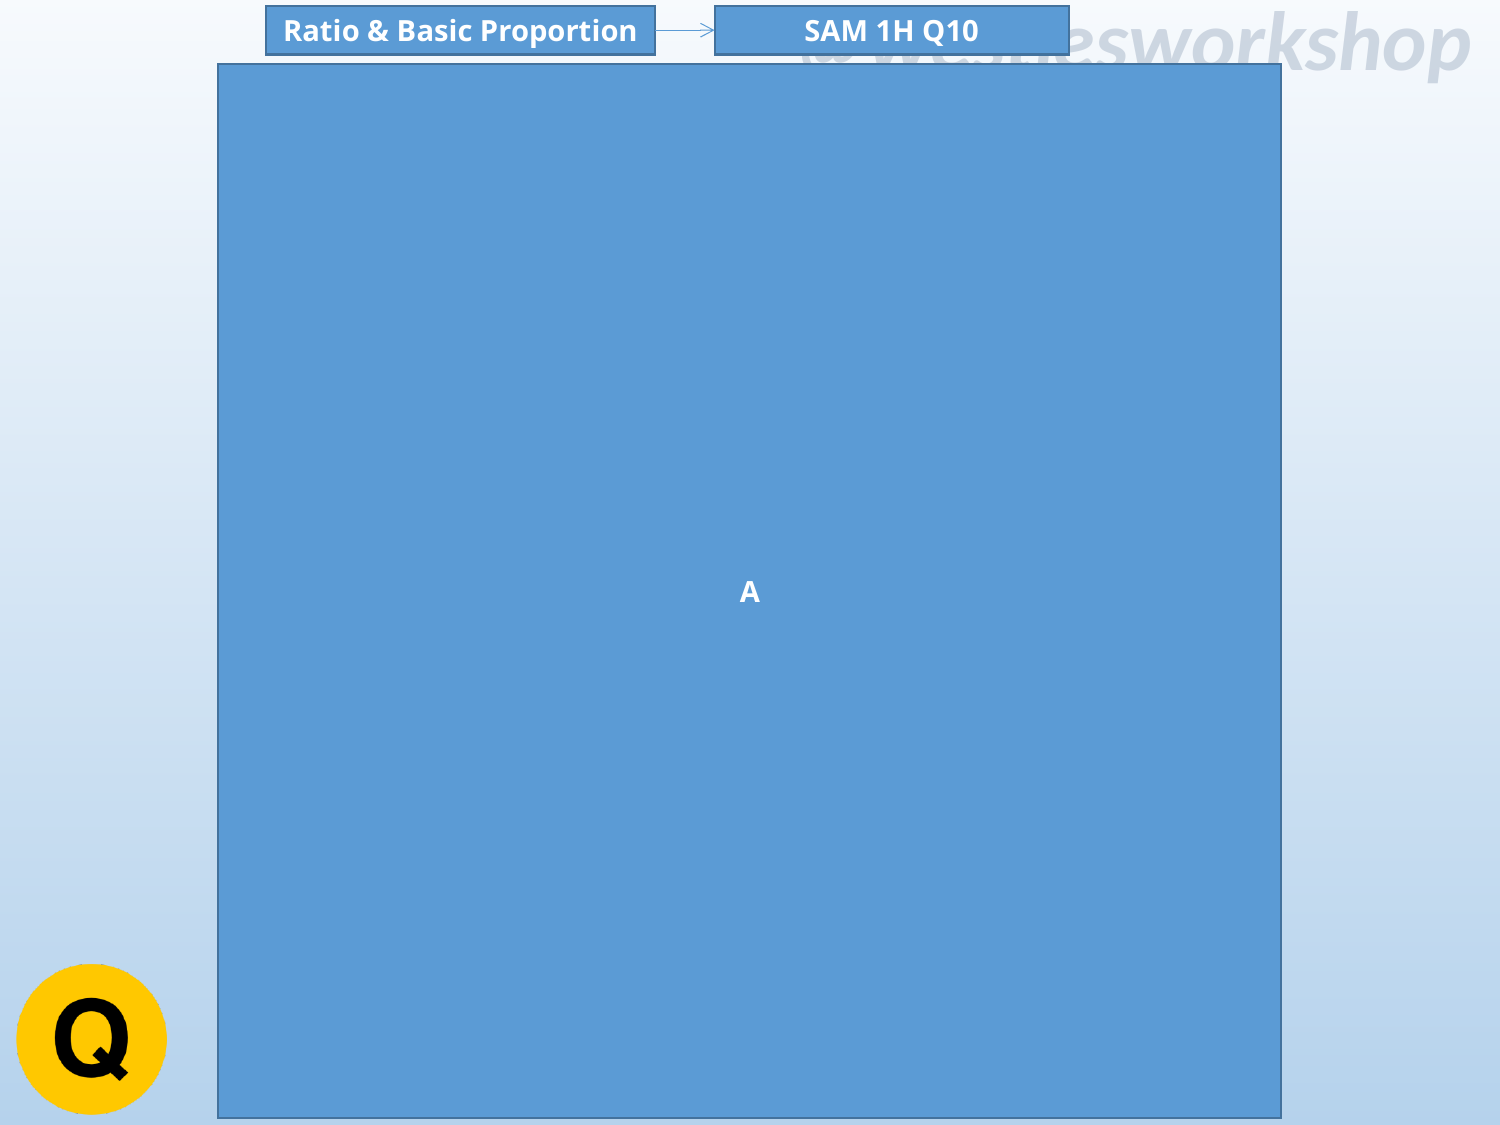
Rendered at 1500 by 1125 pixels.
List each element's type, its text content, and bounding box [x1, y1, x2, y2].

picture [0, 940, 191, 1125]
text_box SAM 1H Q10 [714, 5, 1070, 56]
text_box Ratio & Basic Proportion [265, 5, 656, 56]
picture [218, 64, 1282, 1118]
